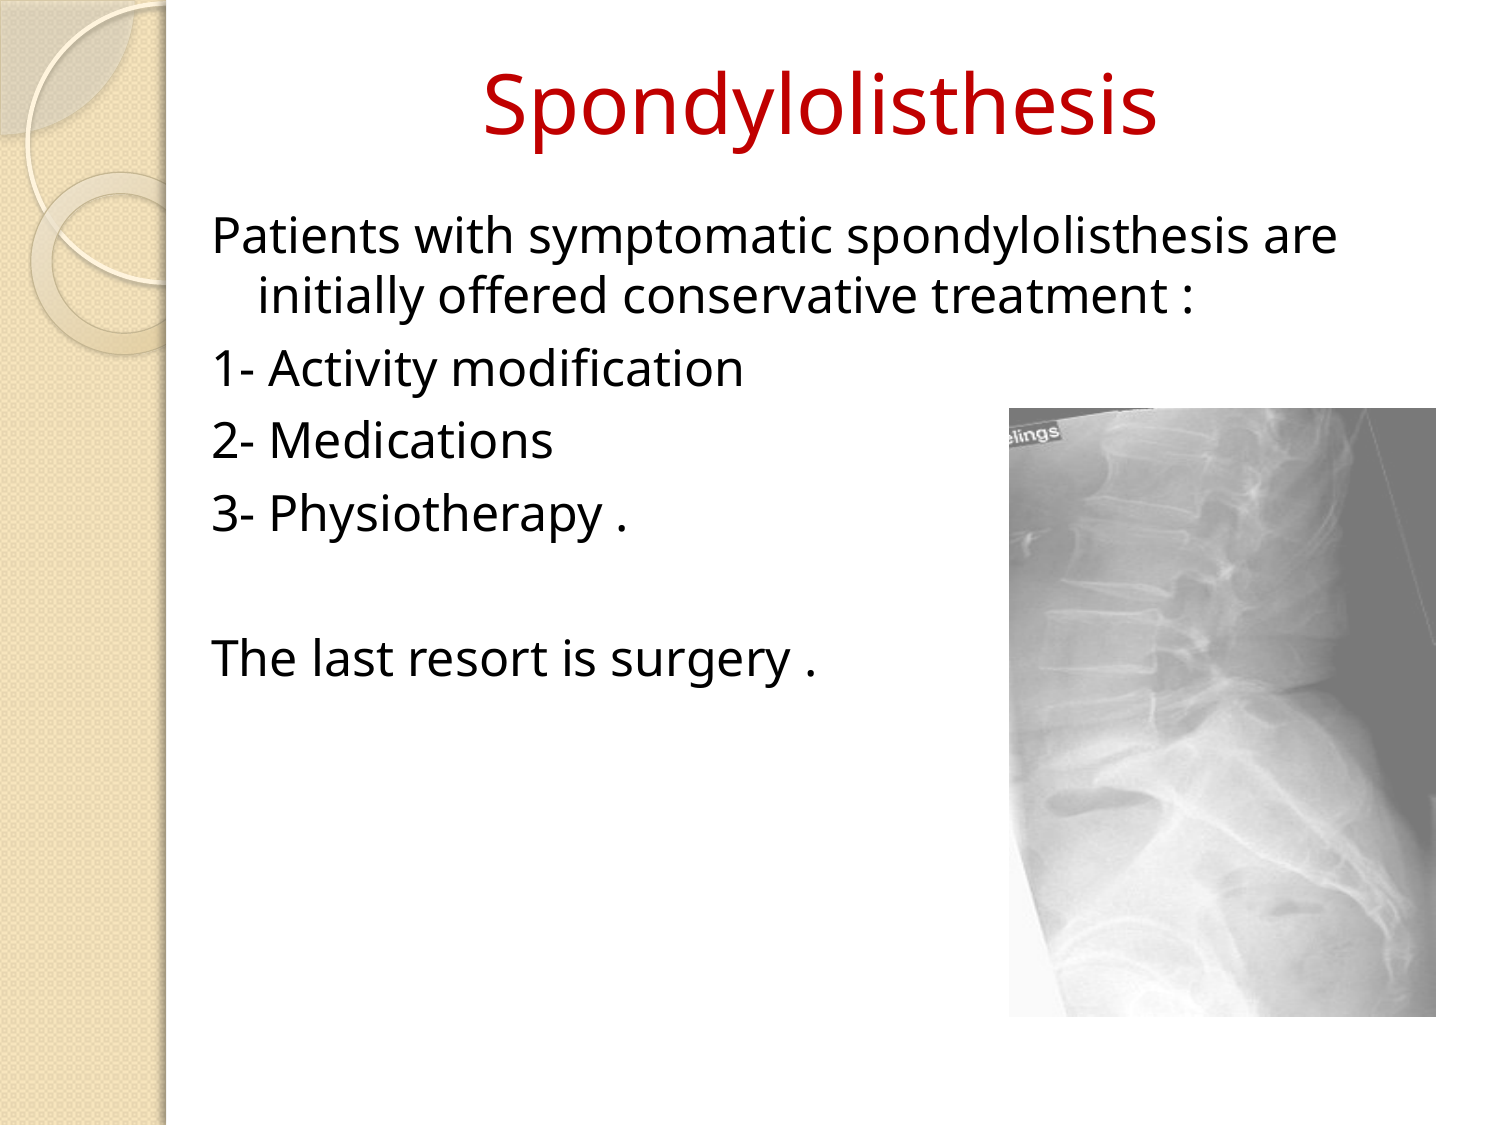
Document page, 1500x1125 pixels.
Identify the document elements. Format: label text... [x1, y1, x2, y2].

list Patients with symptomatic spondylolisthesis are initially offered conservative treatment : 1- Activity modification 2- Medications 3- Physiotherapy . The last resort is surgery . [183, 196, 1413, 984]
title Spondylolisthesis [206, 7, 1437, 195]
picture [1009, 408, 1436, 1017]
